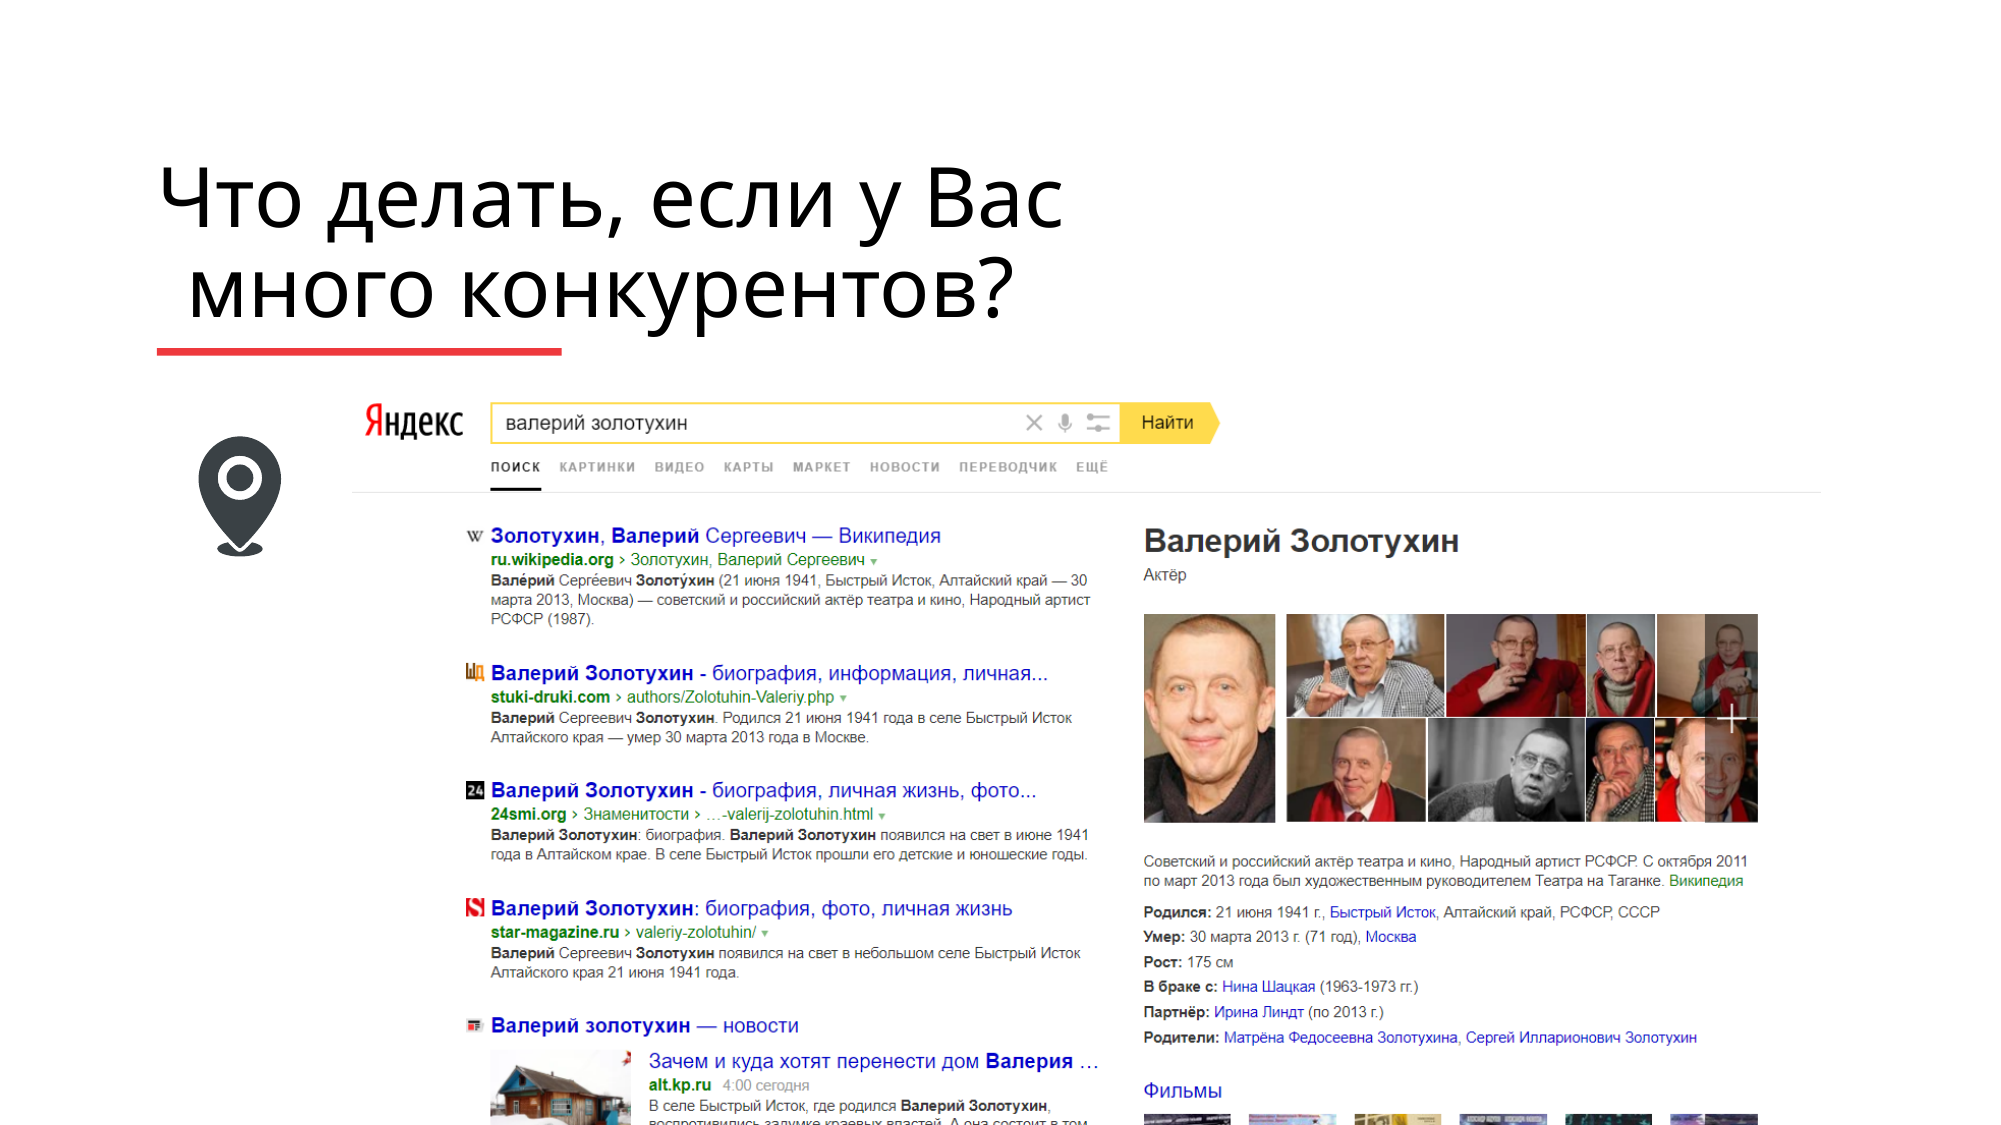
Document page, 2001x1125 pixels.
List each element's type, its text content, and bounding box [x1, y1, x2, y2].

title Что делать, если у Вас много конкурентов? [136, 68, 1087, 344]
text_box [156, 347, 563, 357]
picture [198, 436, 282, 557]
picture [352, 387, 1821, 1125]
